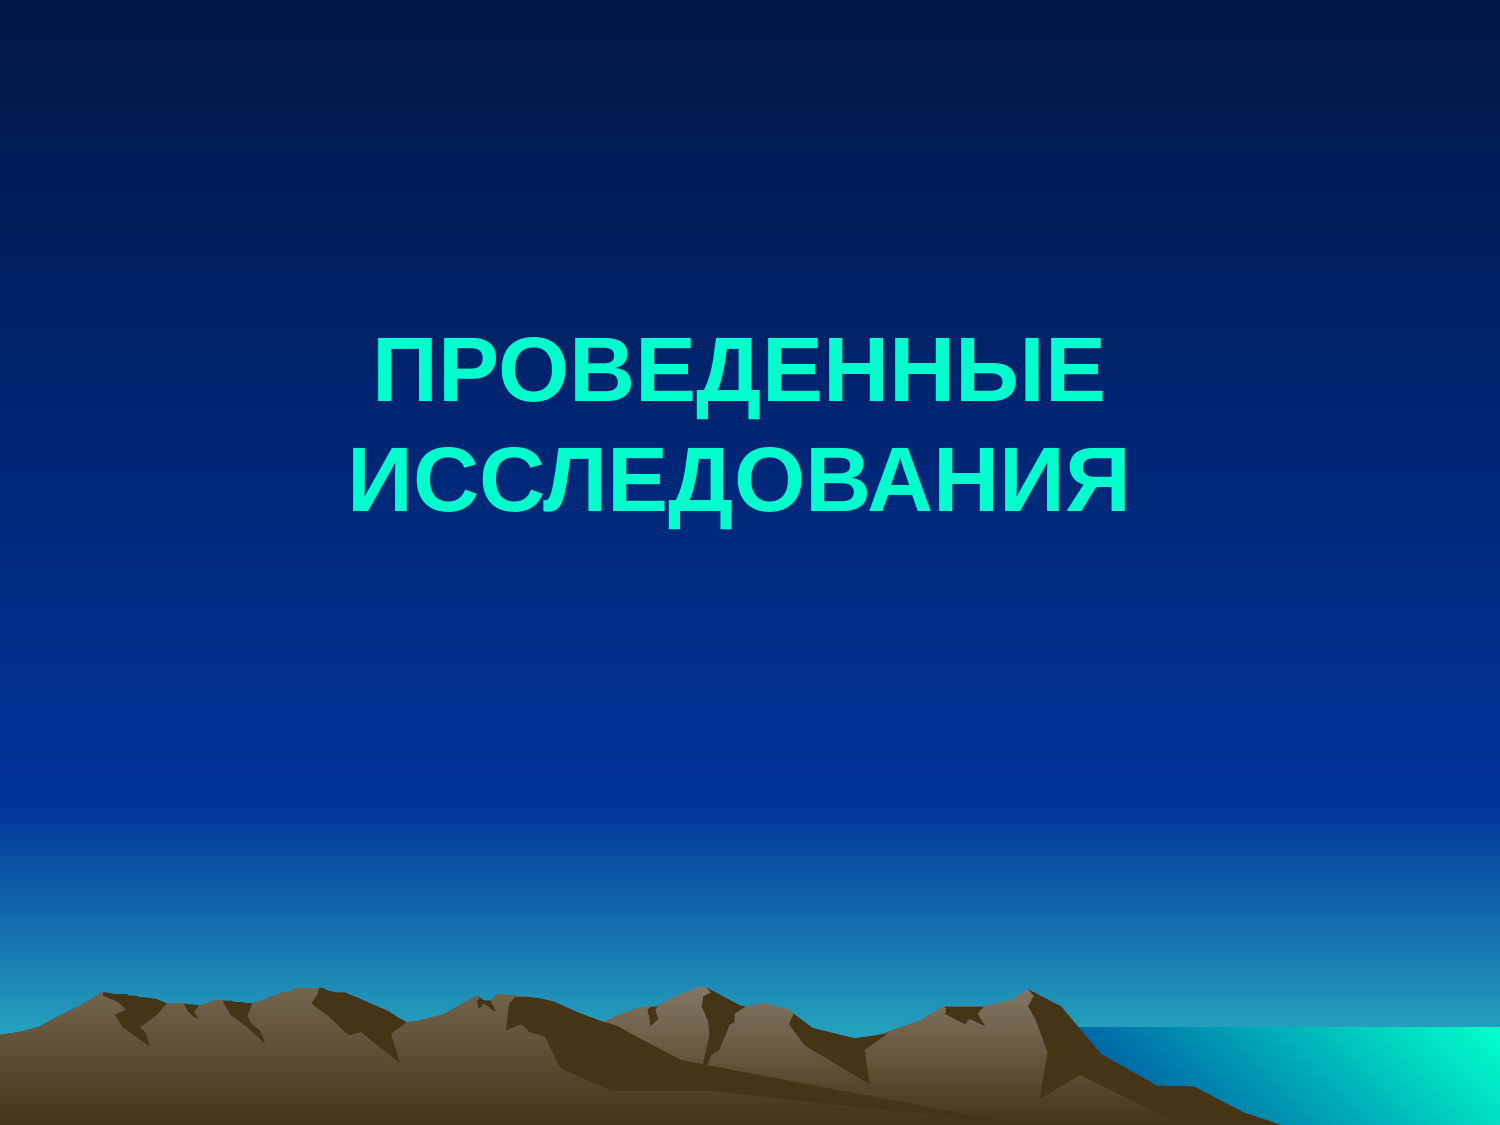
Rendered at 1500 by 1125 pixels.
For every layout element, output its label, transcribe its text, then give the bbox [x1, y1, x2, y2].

title ПРОВЕДЕННЫЕ ИССЛЕДОВАНИЯ [64, 326, 1416, 514]
